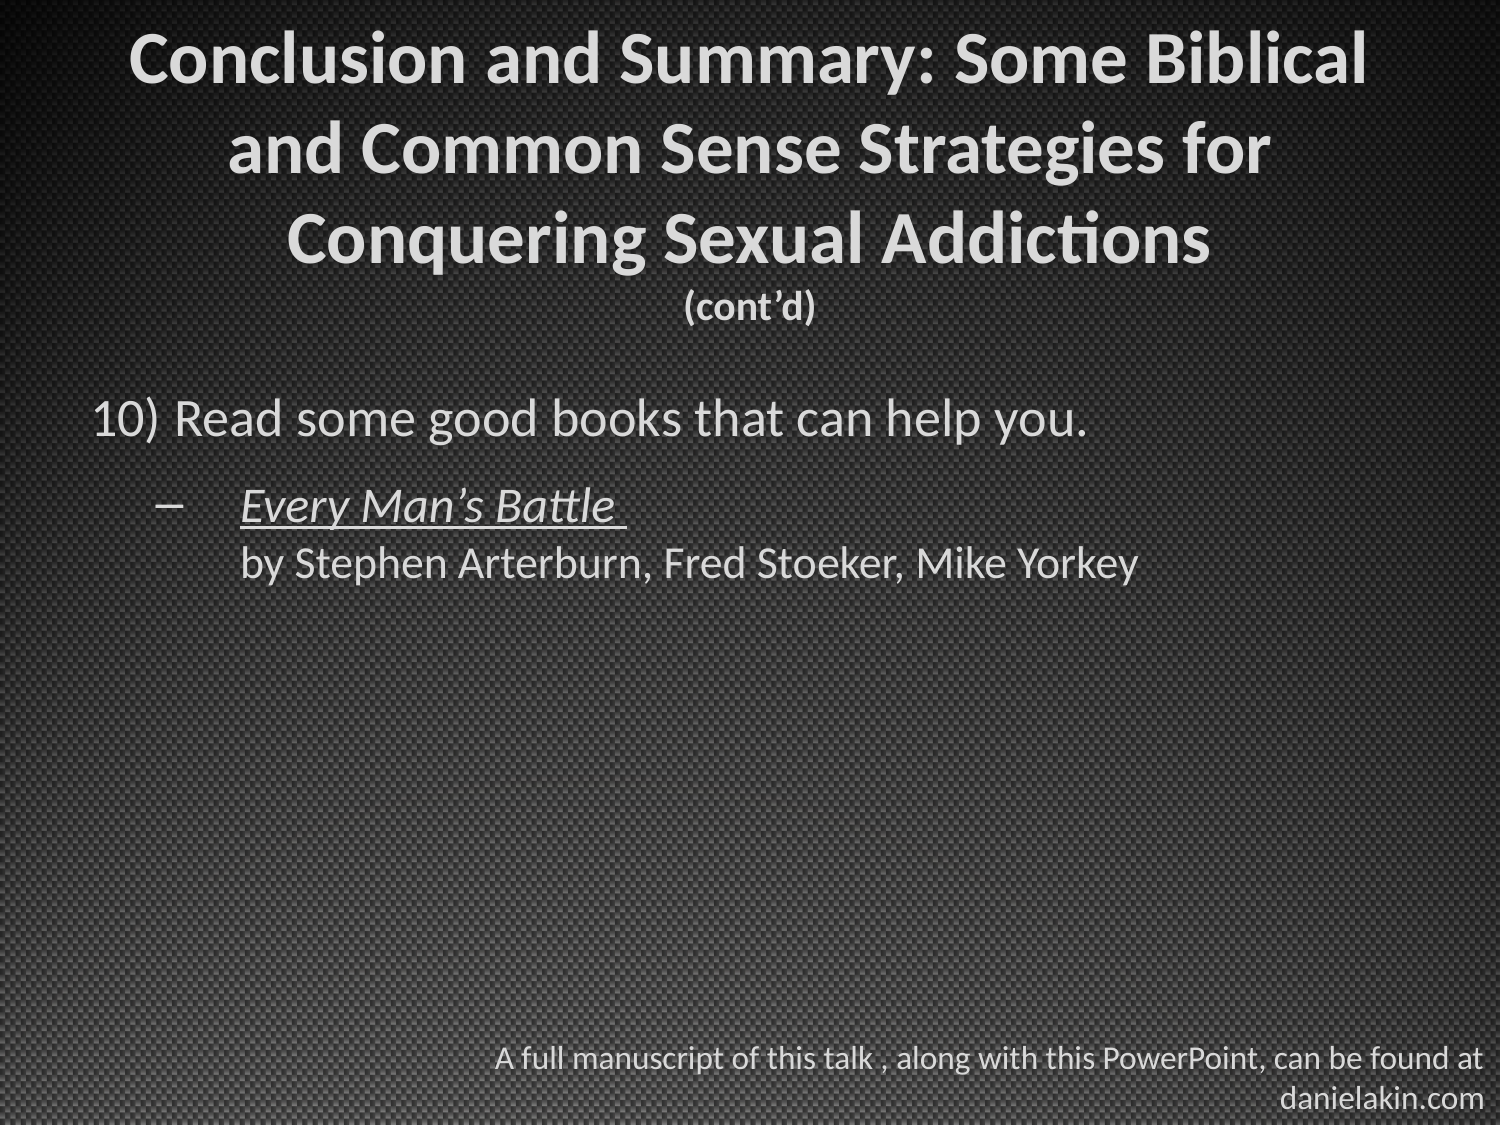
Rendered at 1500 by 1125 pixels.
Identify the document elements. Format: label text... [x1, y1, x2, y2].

list Read some good books that can help you. Every Man’s Battle by Stephen Arterburn, Fred Stoeker, Mike Yorkey [75, 375, 1425, 1125]
picture [0, 0, 1500, 1125]
title Conclusion and Summary: Some Biblical and Common Sense Strategies for Conquering Sexual Addictions (cont’d) [75, 75, 1425, 263]
text_box A full manuscript of this talk , along with this PowerPoint, can be found at danielakin.com [200, 1029, 1500, 1124]
